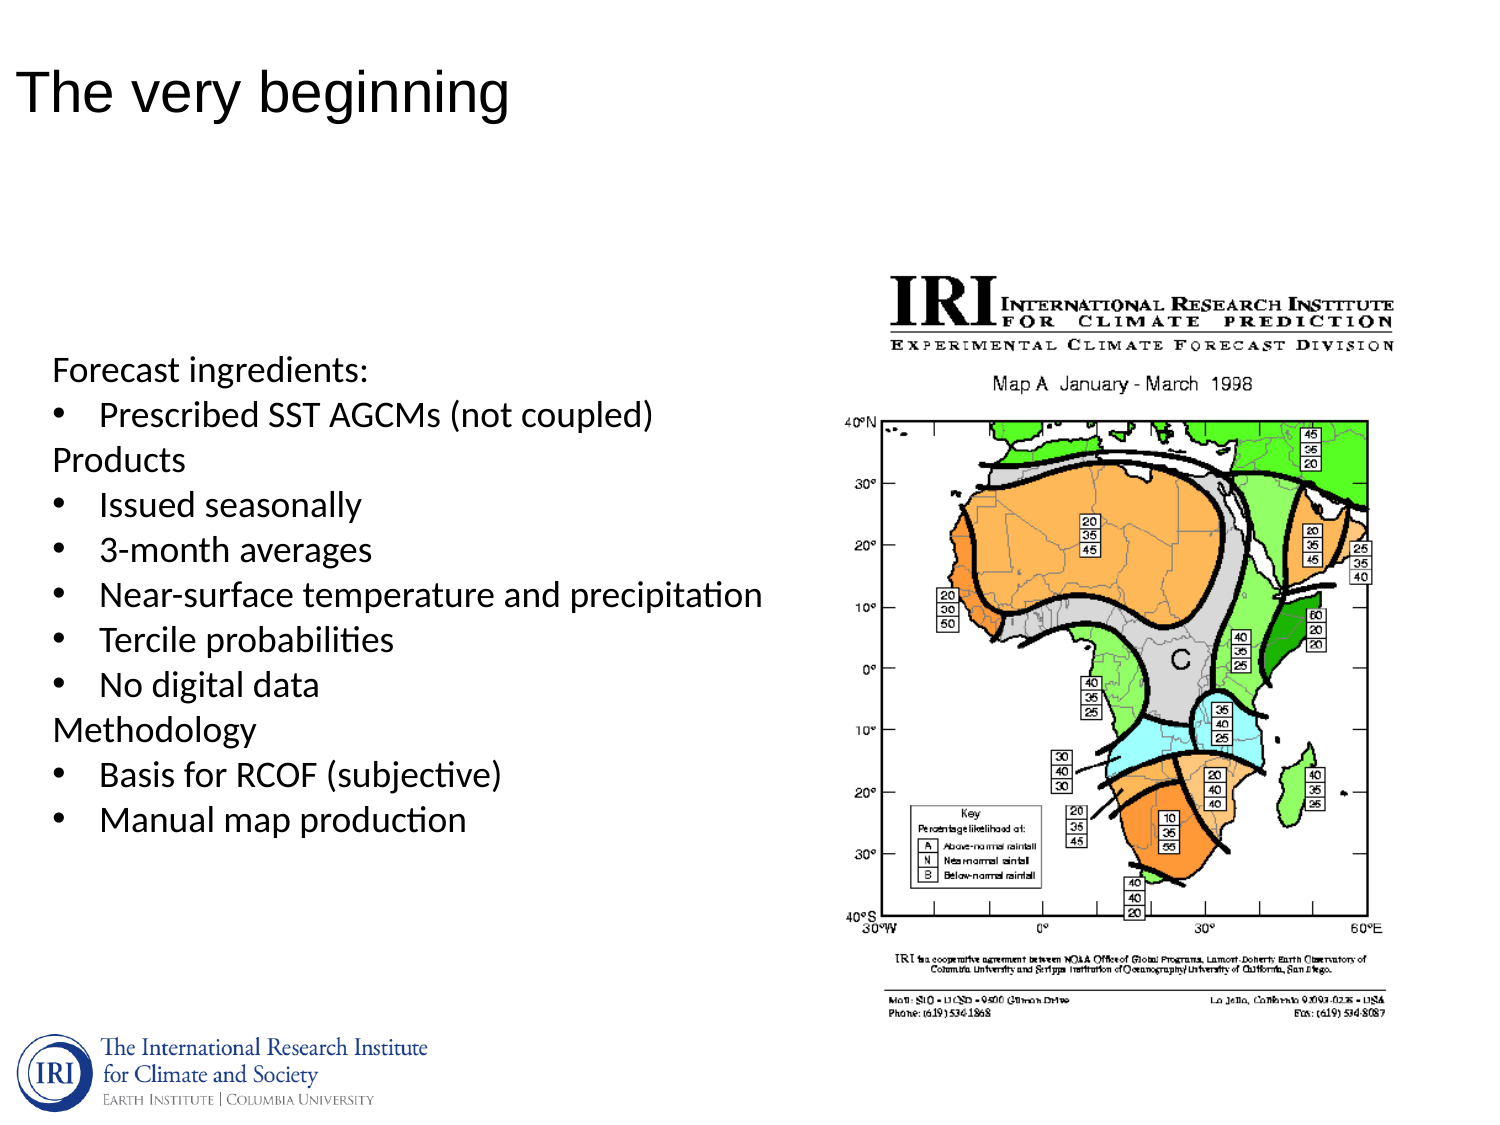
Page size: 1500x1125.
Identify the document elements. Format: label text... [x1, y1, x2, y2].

title The very beginning [0, 46, 1350, 234]
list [771, 173, 1500, 1120]
text_box Forecast ingredients: Prescribed SST AGCMs (not coupled) Products Issued seasonally 3-month averages Near-surface temperature and precipitation Tercile probabilities No digital data Methodology Basis for RCOF (subjective) Manual map production [37, 337, 766, 848]
